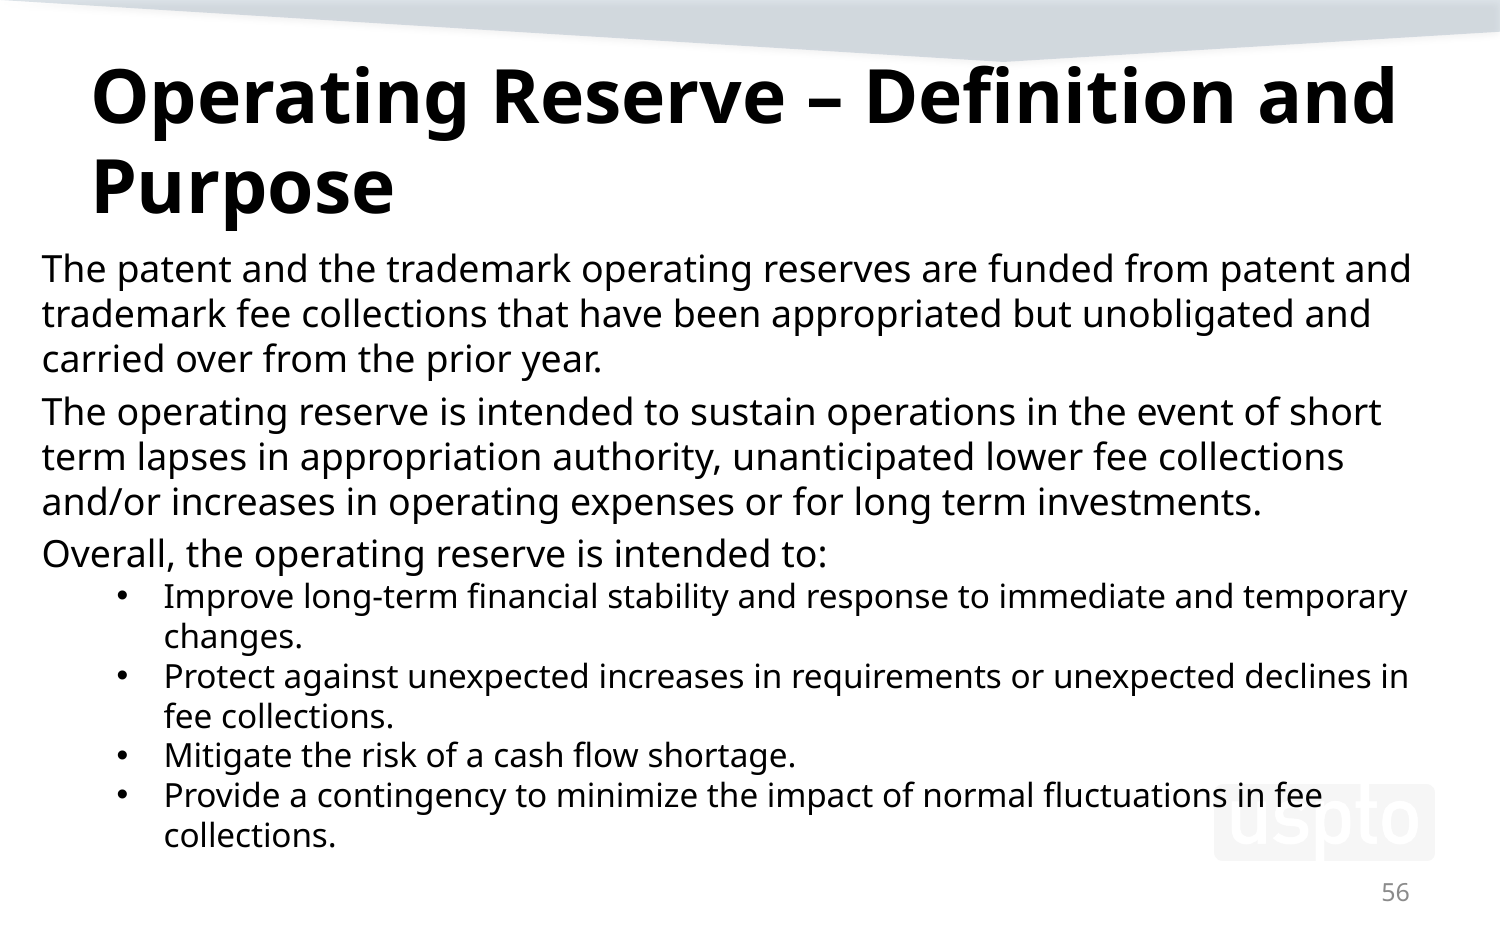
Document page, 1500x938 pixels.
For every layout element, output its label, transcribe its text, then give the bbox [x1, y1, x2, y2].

title Operating Reserve – Definition and Purpose [75, 41, 1483, 187]
list The patent and the trademark operating reserves are funded from patent and trademark fee collections that have been appropriated but unobligated and carried over from the prior year. The operating reserve is intended to sustain operations in the event of short term lapses in appropriation authority, unanticipated lower fee collections and/or increases in operating expenses or for long term investments. Overall, the operating reserve is intended to: Improve long-term financial stability and response to immediate and temporary changes. Protect against unexpected increases in requirements or unexpected declines in fee collections. Mitigate the risk of a cash flow shortage. Provide a contingency to minimize the impact of normal fluctuations in fee collections. [26, 237, 1483, 787]
slide_number 56 [1074, 868, 1425, 919]
